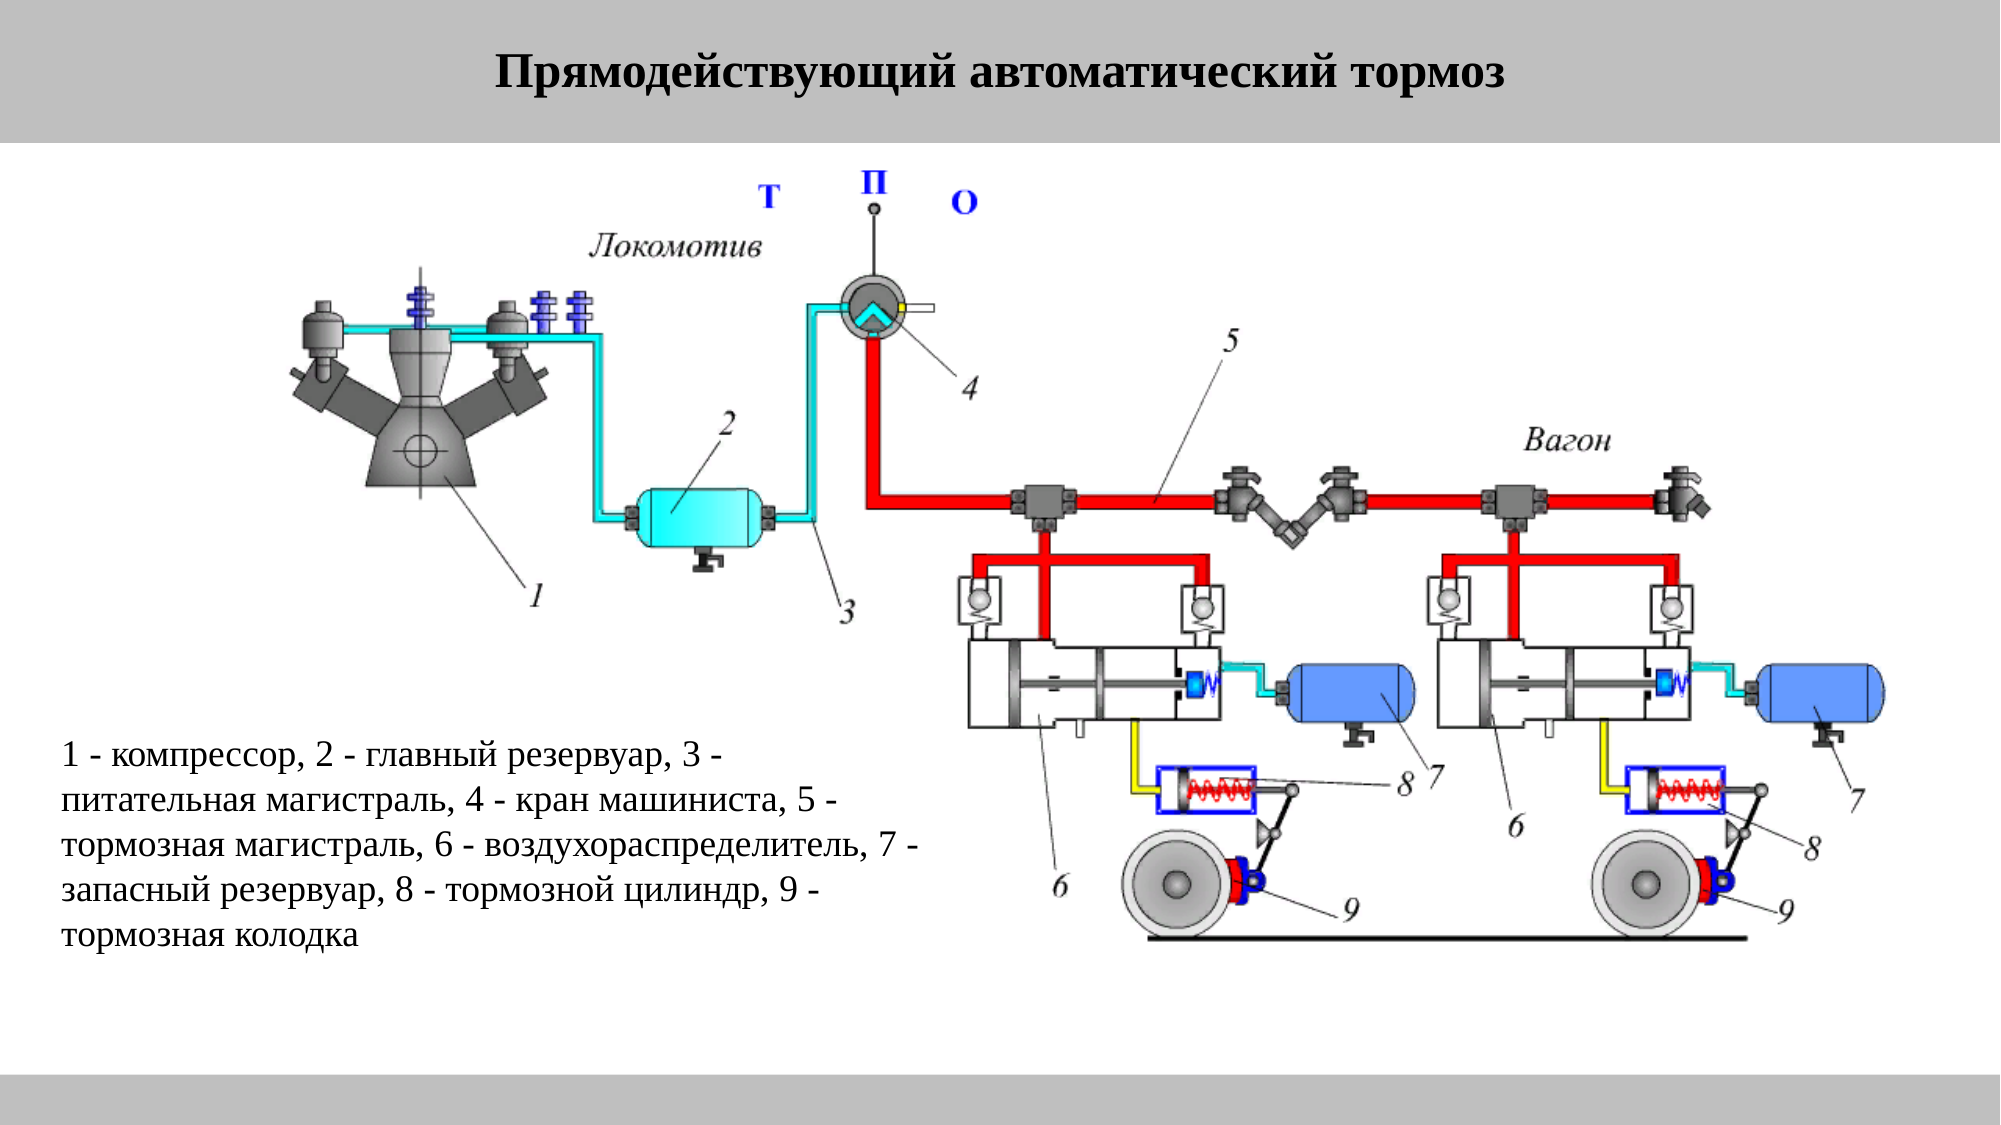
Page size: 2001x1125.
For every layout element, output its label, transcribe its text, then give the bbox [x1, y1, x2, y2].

picture [280, 166, 1900, 959]
text_box [0, 1074, 2000, 1125]
text_box 1 - компрессор, 2 - главный резервуар, 3 - питательная магистраль, 4 - кран машиниста, 5 - тормозная магистраль, 6 - воздухораспределитель, 7 - запасный резервуар, 8 - тормозной цилиндр, 9 - тормозная колодка [46, 721, 939, 962]
text_box Прямодействующий автоматический тормоз [0, 0, 2000, 143]
